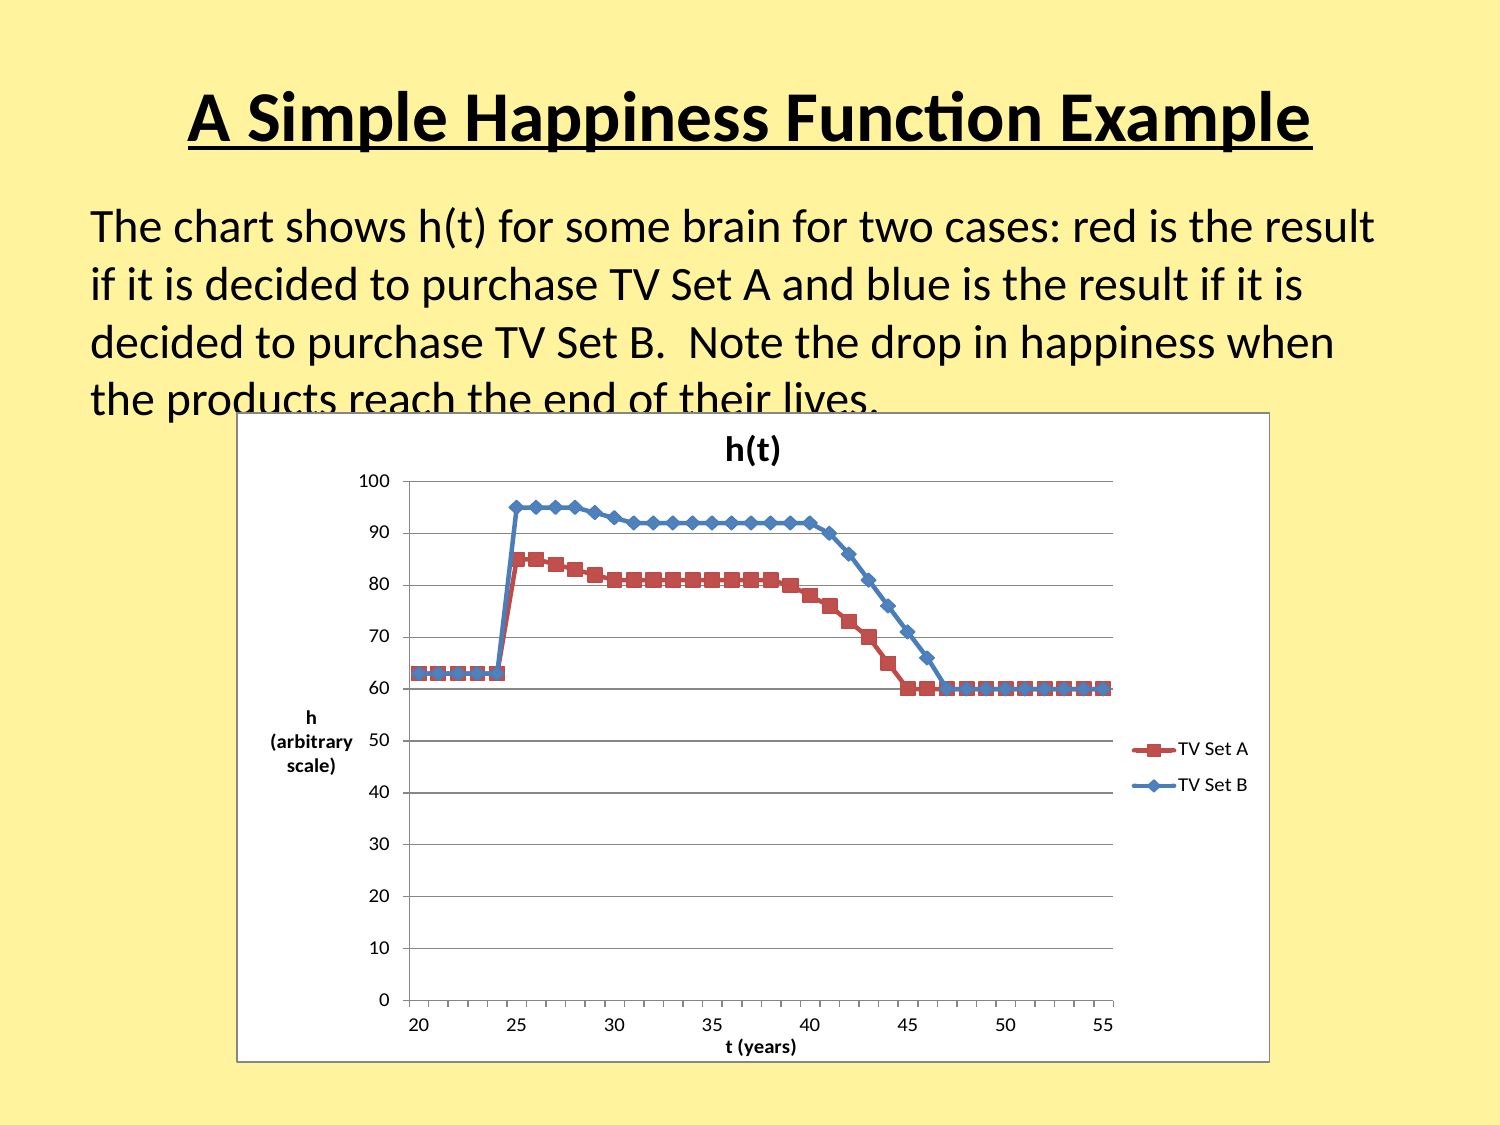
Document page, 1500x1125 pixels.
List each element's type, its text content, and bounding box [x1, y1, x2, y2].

picture [235, 412, 1271, 1063]
title A Simple Happiness Function Example [75, 37, 1425, 187]
list The chart shows h(t) for some brain for two cases: red is the result if it is decided to purchase TV Set A and blue is the result if it is decided to purchase TV Set B. Note the drop in happiness when the products reach the end of their lives. [75, 187, 1425, 438]
